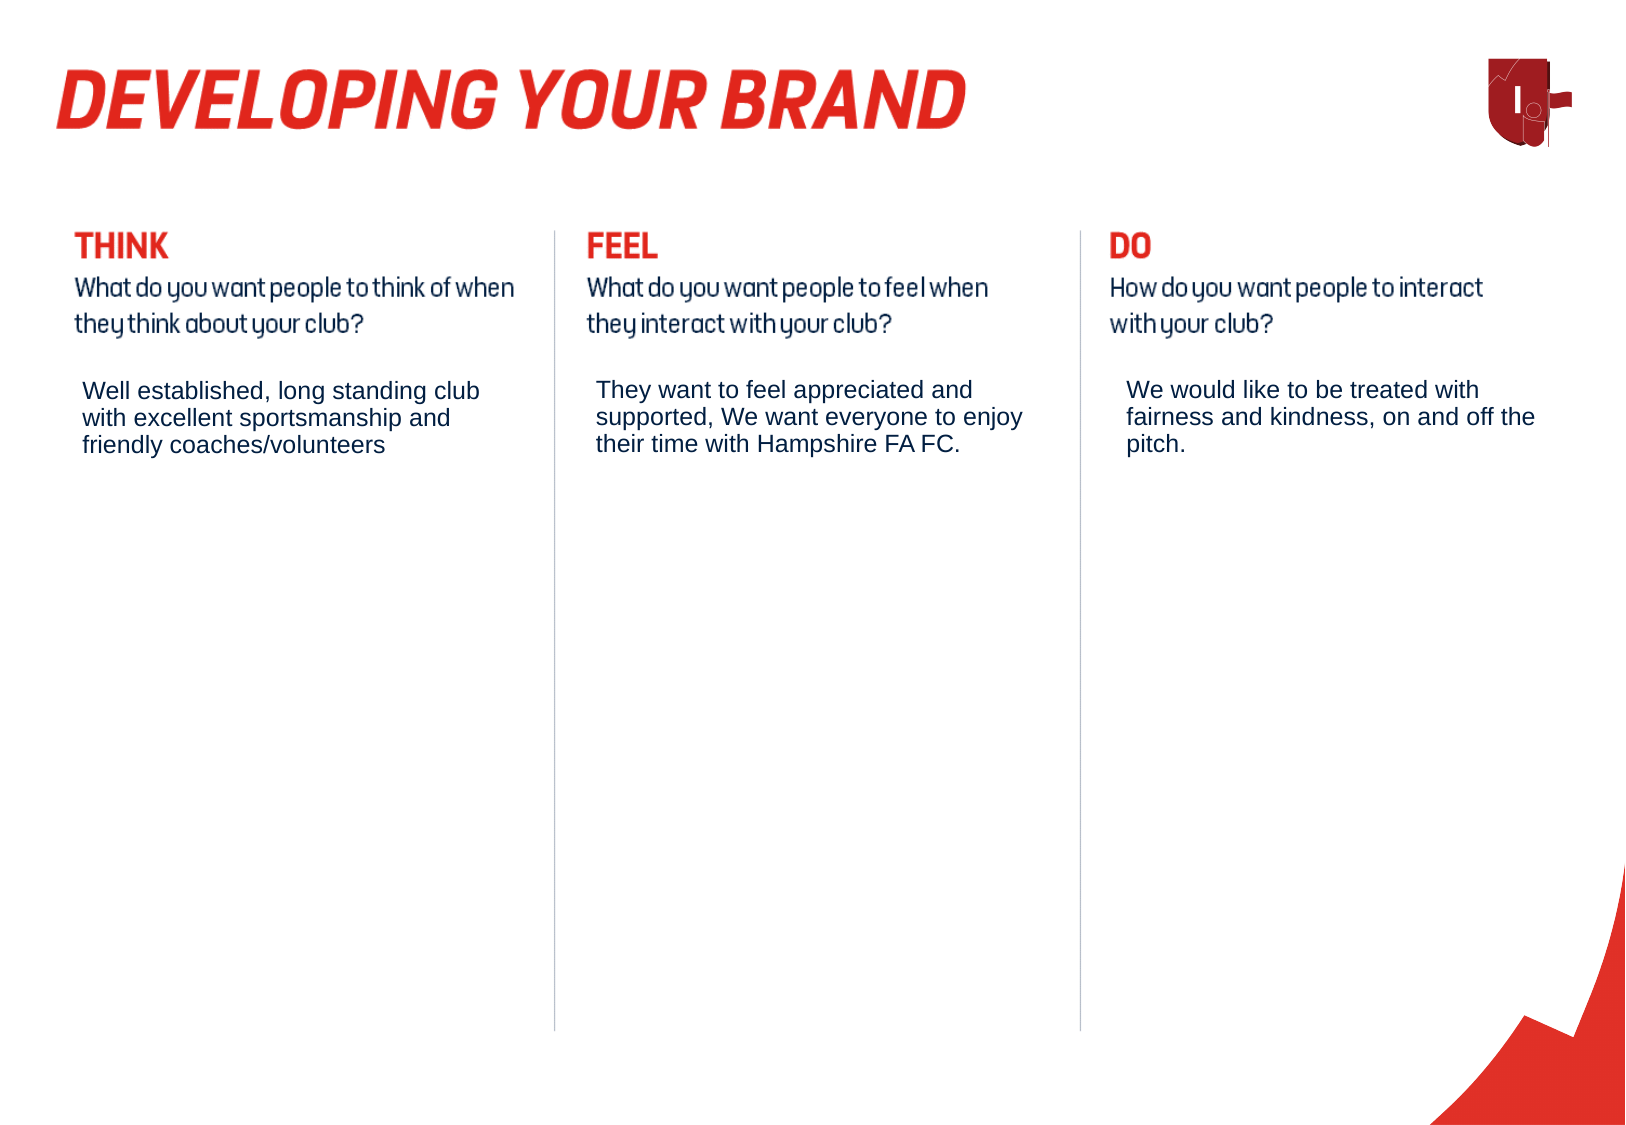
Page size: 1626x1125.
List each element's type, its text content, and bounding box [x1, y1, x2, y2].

picture [0, 205, 1625, 1125]
picture [0, 0, 1575, 168]
list Well established, long standing club with excellent sportsmanship and friendly coaches/volunteers [67, 370, 531, 1012]
list They want to feel appreciated and supported, We want everyone to enjoy their time with Hampshire FA FC. [580, 369, 1045, 1011]
list We would like to be treated with fairness and kindness, on and off the pitch. [1111, 369, 1575, 1011]
